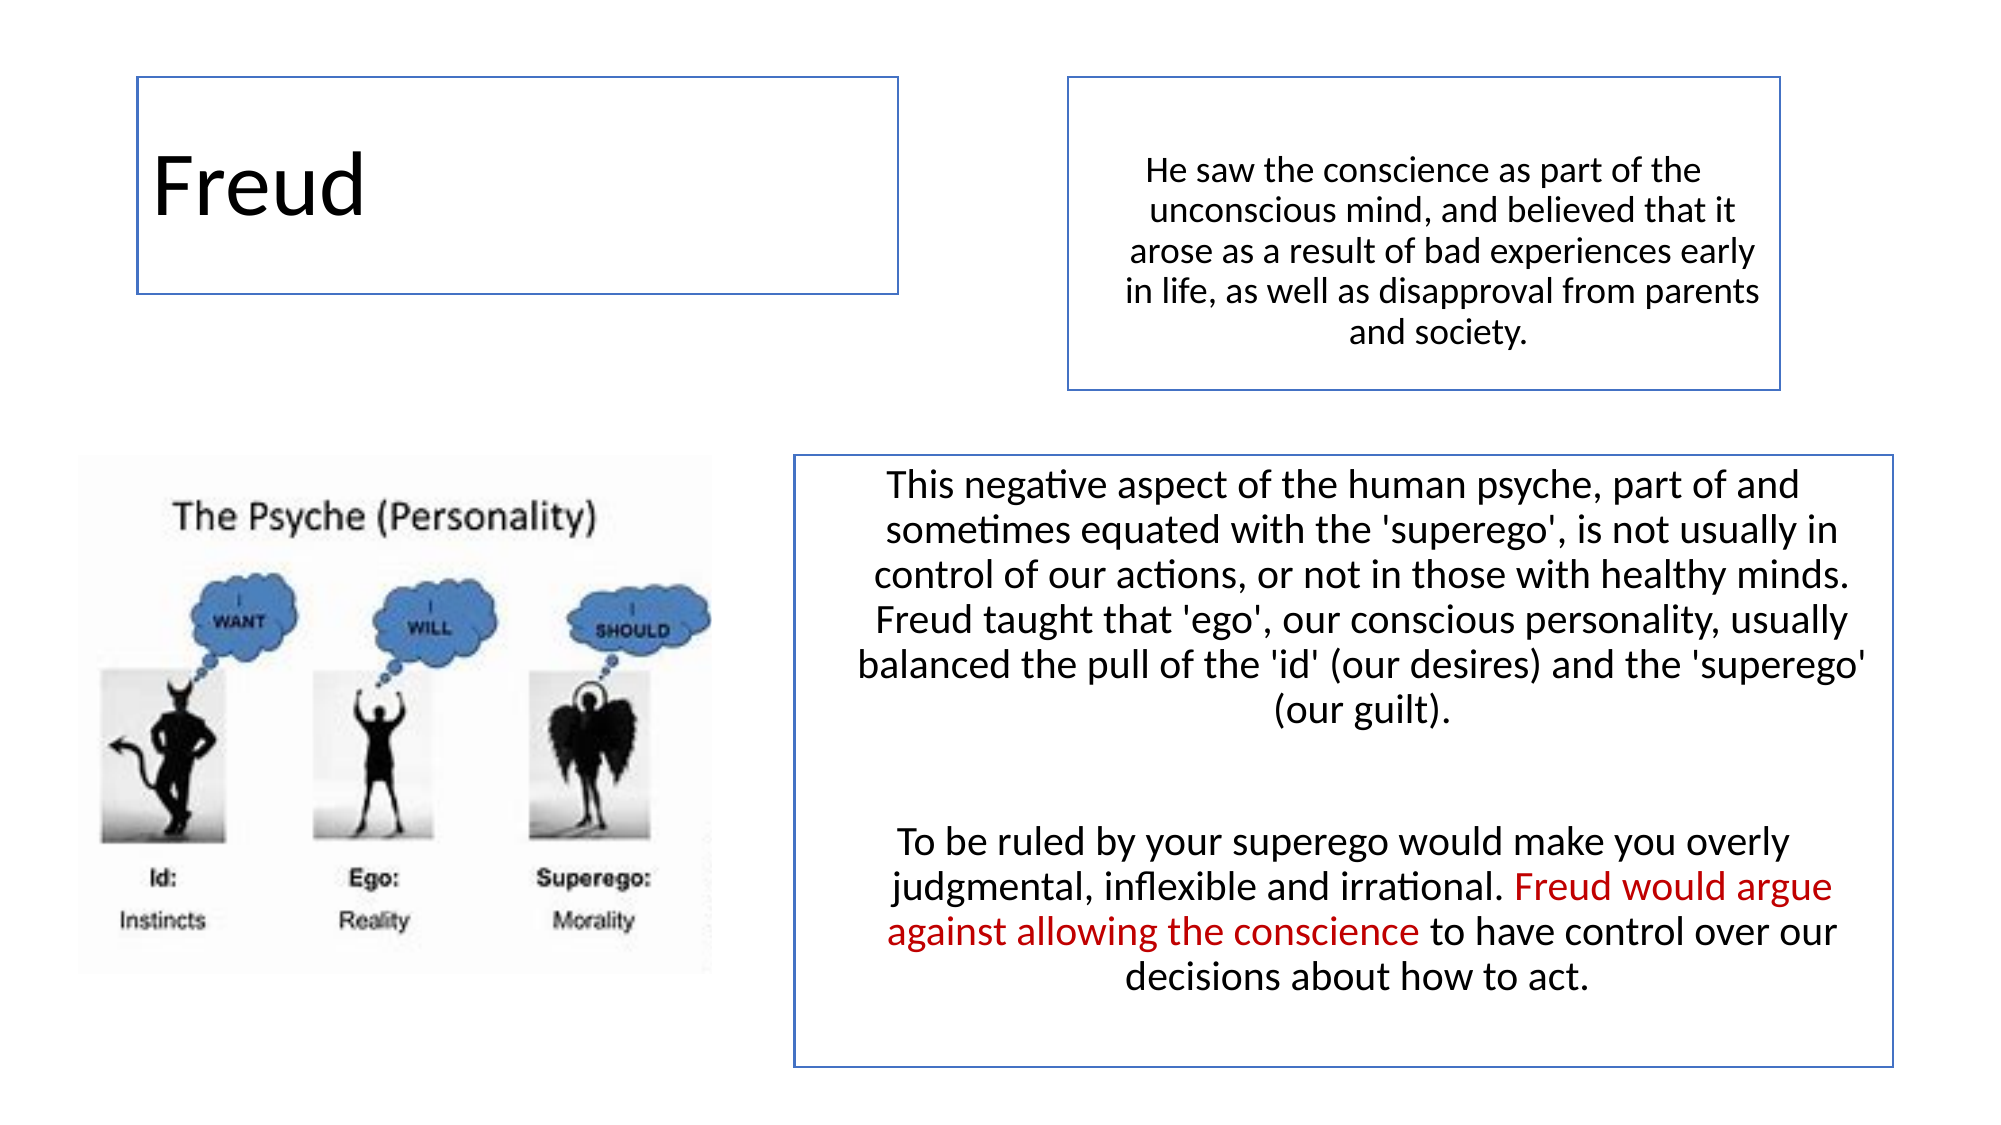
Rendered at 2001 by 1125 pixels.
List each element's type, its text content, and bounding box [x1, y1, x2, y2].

list This negative aspect of the human psyche, part of and sometimes equated with the 'superego', is not usually in control of our actions, or not in those with healthy minds. Freud taught that 'ego', our conscious personality, usually balanced the pull of the 'id' (our desires) and the 'superego' (our guilt). To be ruled by your superego would make you overly judgmental, inflexible and irrational. Freud would argue against allowing the conscience to have control over our decisions about how to act. [793, 454, 1894, 1068]
title Freud [136, 76, 899, 295]
list He saw the conscience as part of the unconscious mind, and believed that it arose as a result of bad experiences early in life, as well as disapproval from parents and society. [1067, 76, 1781, 391]
picture [77, 454, 712, 974]
